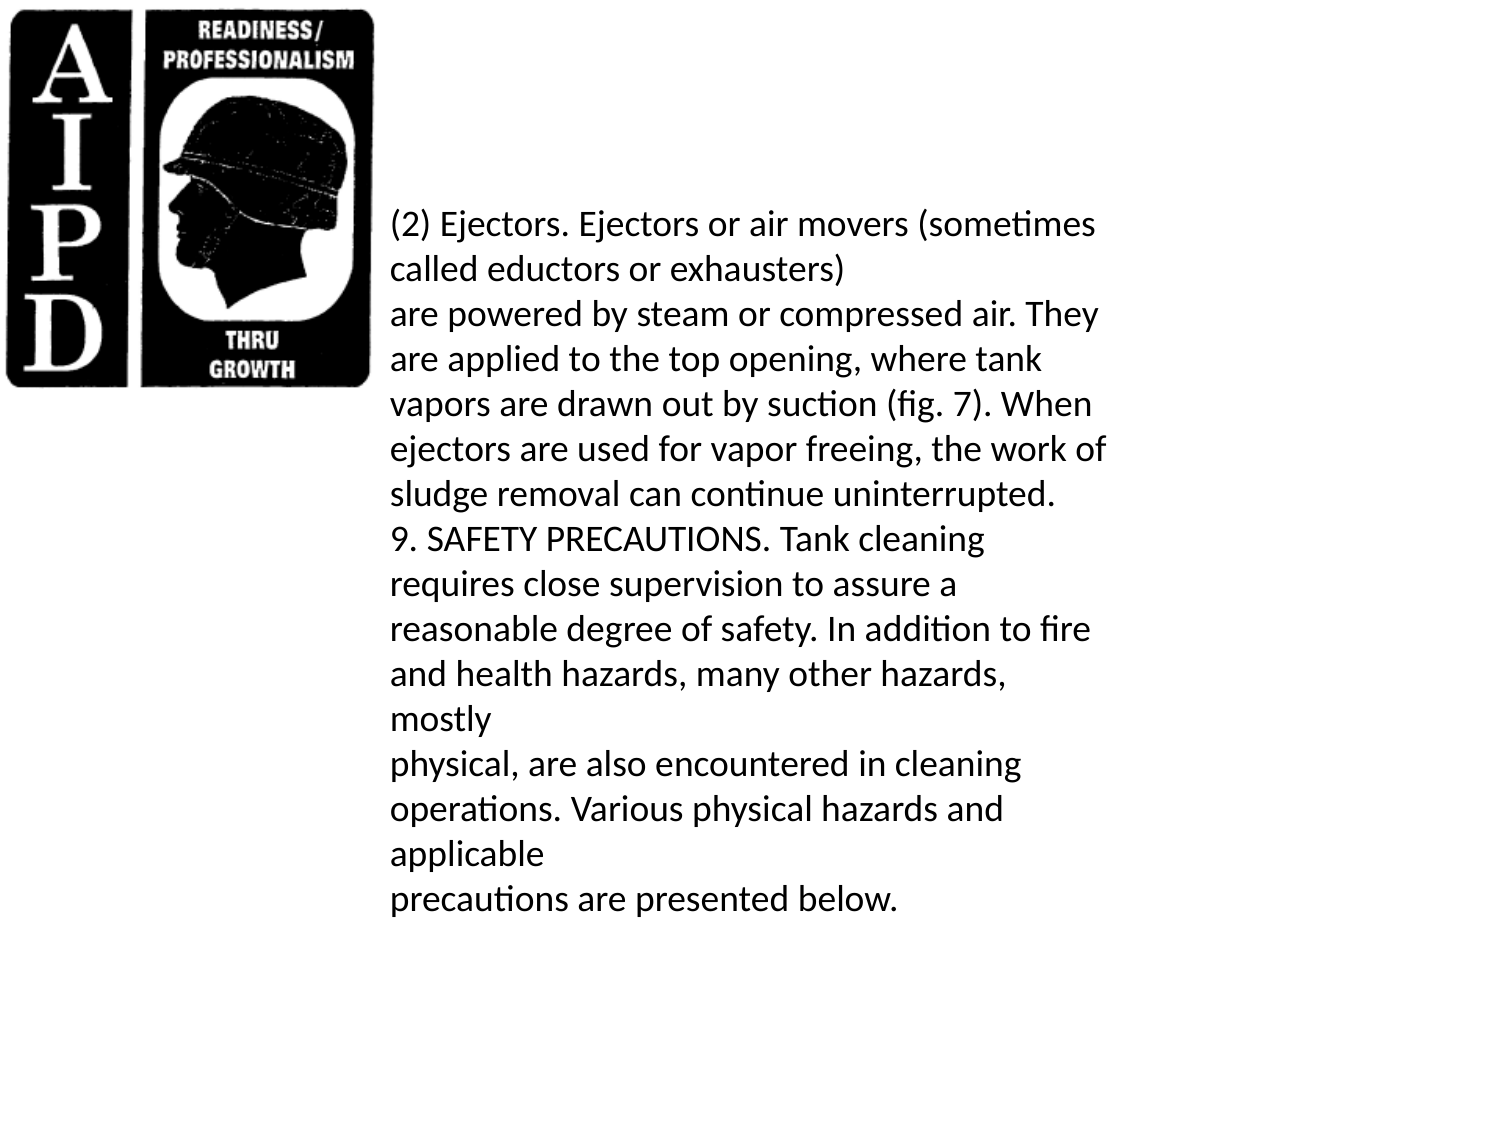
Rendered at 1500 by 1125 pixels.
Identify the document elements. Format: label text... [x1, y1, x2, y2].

picture [0, 0, 379, 401]
text_box (2) Ejectors. Ejectors or air movers (sometimes called eductors or exhausters) are powered by steam or compressed air. They are applied to the top opening, where tank vapors are drawn out by suction (fig. 7). When ejectors are used for vapor freeing, the work of sludge removal can continue uninterrupted. 9. SAFETY PRECAUTIONS. Tank cleaning requires close supervision to assure a reasonable degree of safety. In addition to fire and health hazards, many other hazards, mostly physical, are also encountered in cleaning operations. Various physical hazards and applicable precautions are presented below. [374, 191, 1125, 927]
